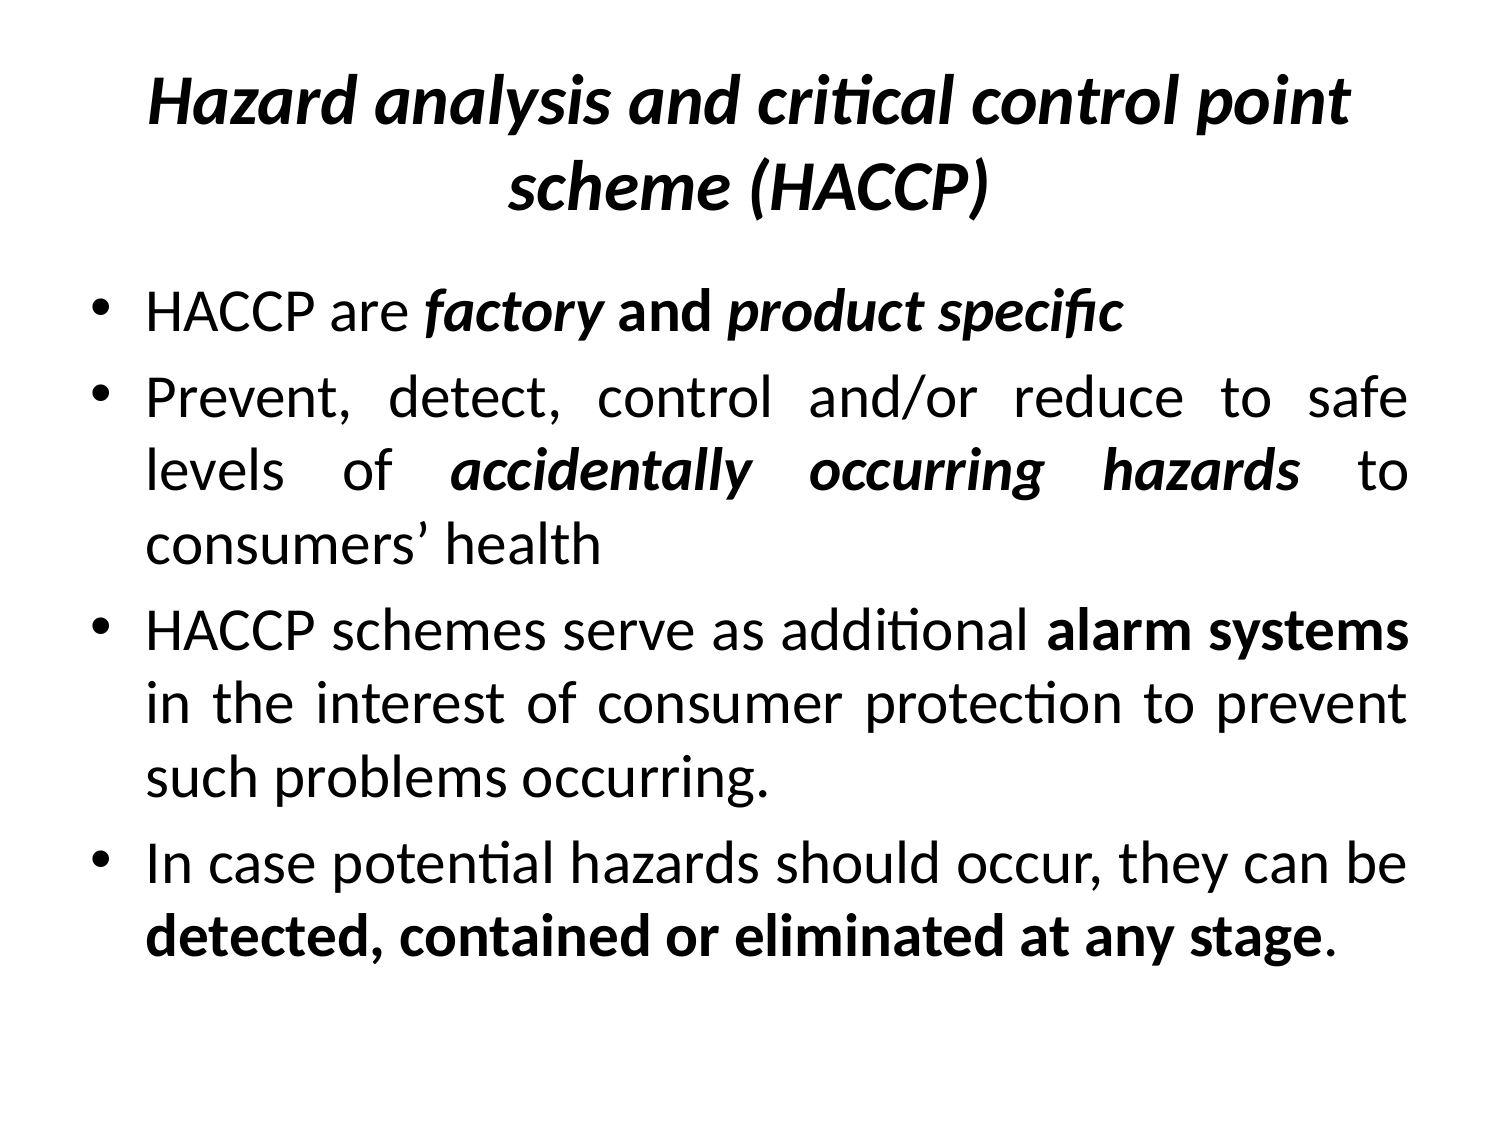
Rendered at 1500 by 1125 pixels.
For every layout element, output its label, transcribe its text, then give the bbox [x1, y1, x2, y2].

list HACCP are factory and product specific Prevent, detect, control and/or reduce to safe levels of accidentally occurring hazards to consumers’ health HACCP schemes serve as additional alarm systems in the interest of consumer protection to prevent such problems occurring. In case potential hazards should occur, they can be detected, contained or eliminated at any stage. [75, 262, 1425, 1005]
title Hazard analysis and critical control point scheme (HACCP) [75, 45, 1425, 233]
